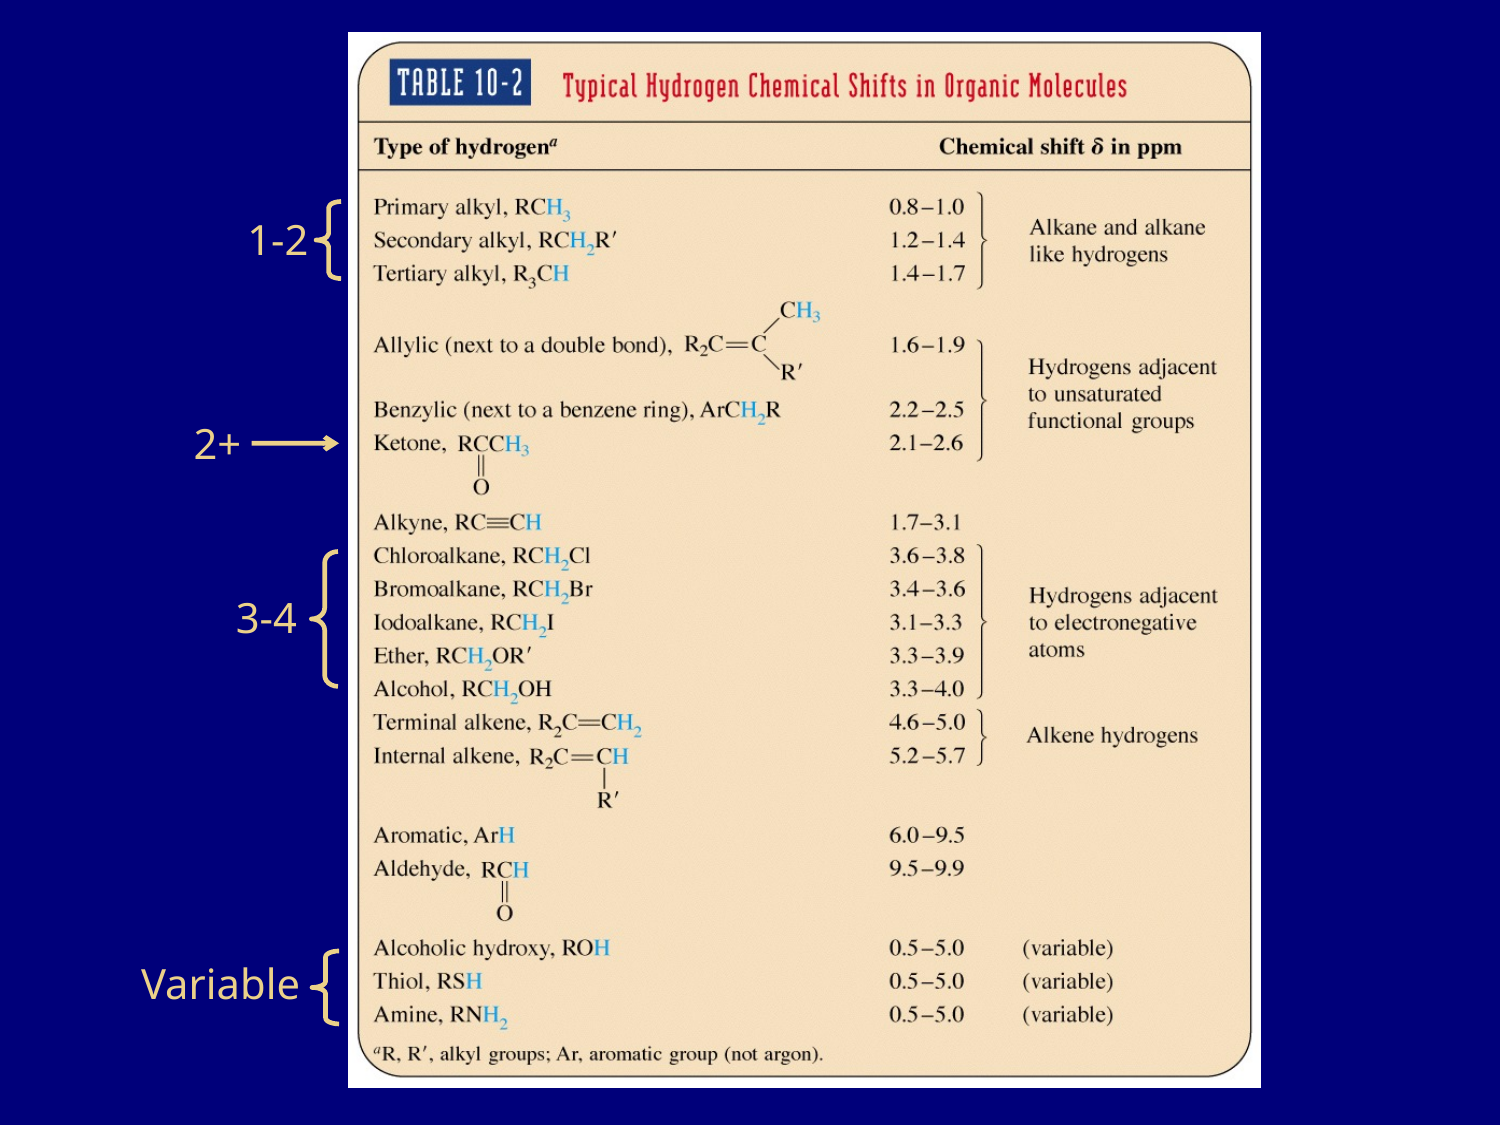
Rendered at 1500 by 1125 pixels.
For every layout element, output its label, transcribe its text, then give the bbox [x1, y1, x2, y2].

text_box [324, 201, 342, 279]
text_box [313, 551, 338, 687]
text_box 3-4 [221, 584, 313, 650]
text_box [316, 950, 340, 1024]
text_box 1-2 [232, 206, 324, 272]
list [348, 32, 1261, 1088]
text_box Variable [126, 950, 316, 1016]
text_box 2+ [178, 410, 257, 476]
